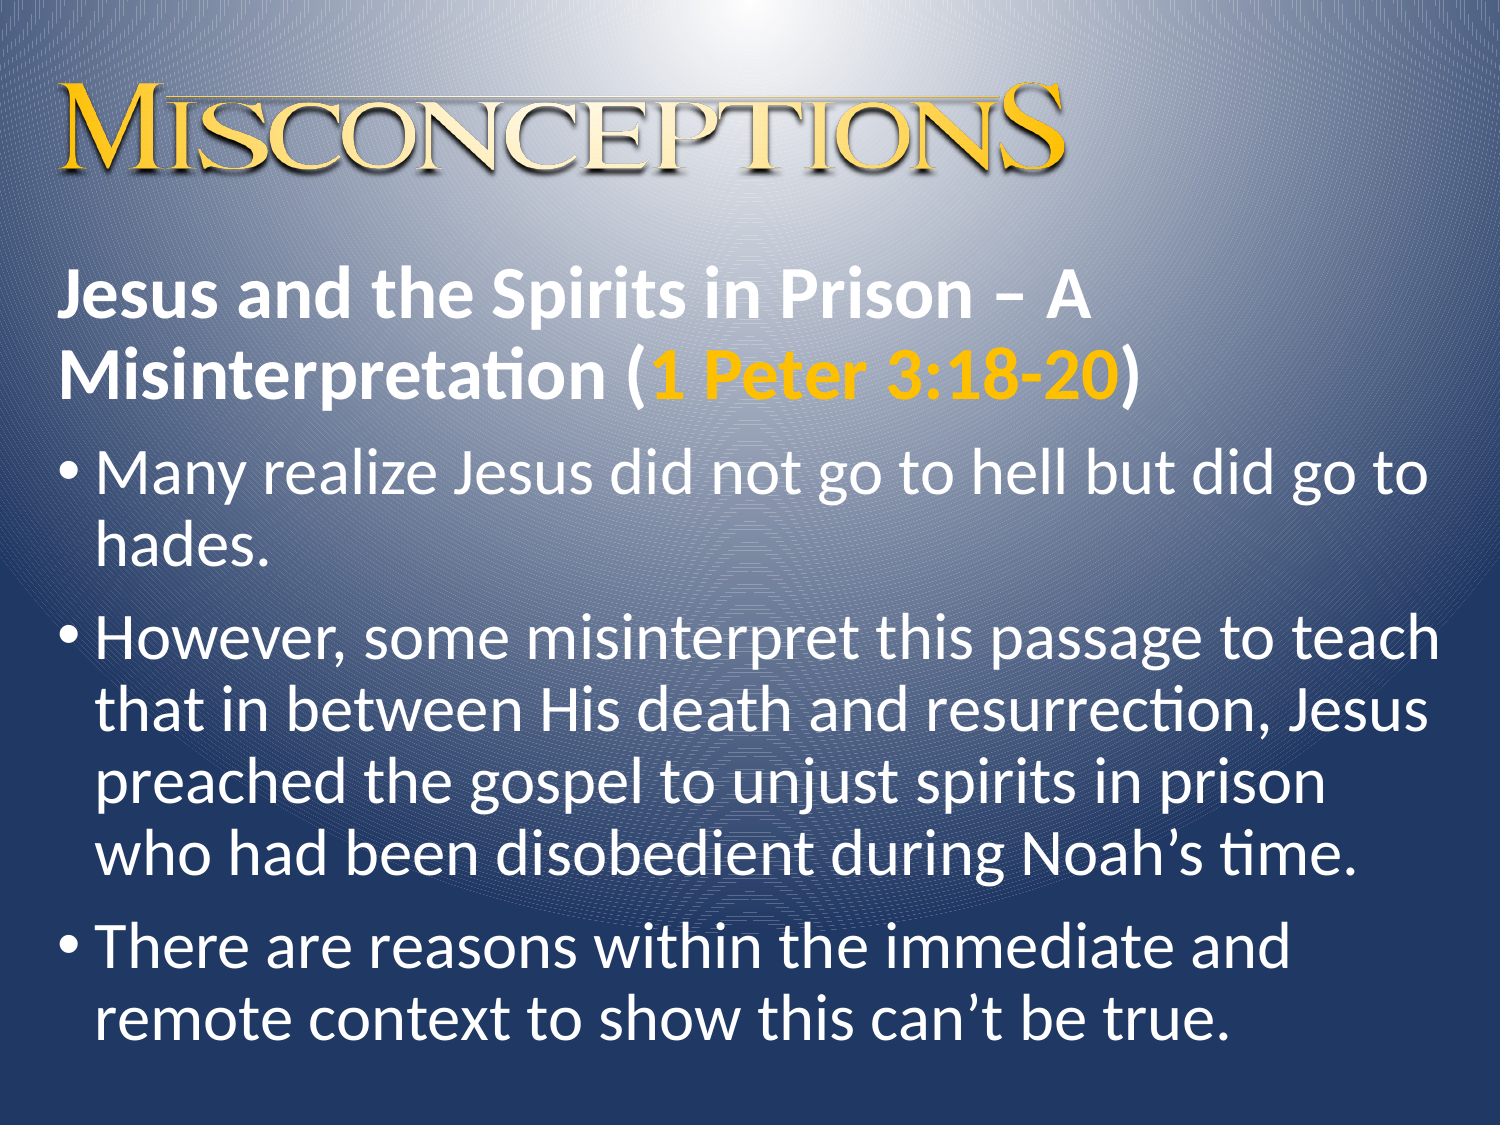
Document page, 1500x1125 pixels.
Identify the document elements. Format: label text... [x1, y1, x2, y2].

picture [42, 23, 1458, 242]
list Jesus and the Spirits in Prison – A Misinterpretation (1 Peter 3:18-20) Many realize Jesus did not go to hell but did go to hades. However, some misinterpret this passage to teach that in between His death and resurrection, Jesus preached the gospel to unjust spirits in prison who had been disobedient during Noah’s time. There are reasons within the immediate and remote context to show this can’t be true. [42, 246, 1458, 1073]
